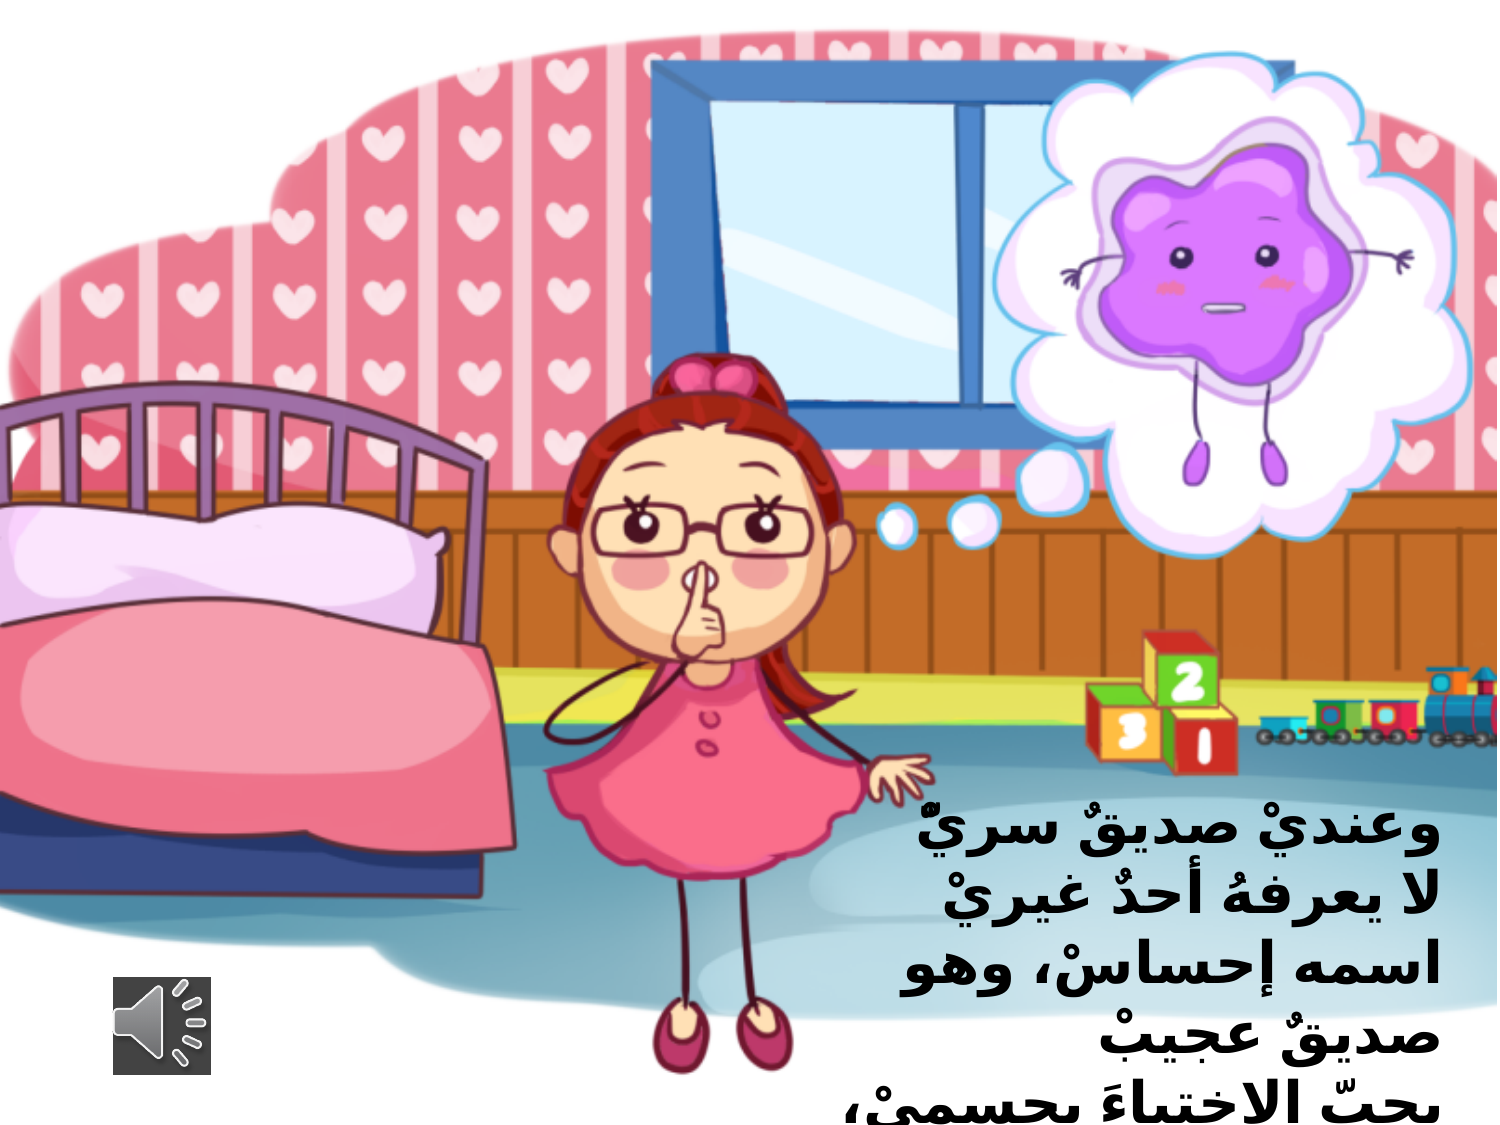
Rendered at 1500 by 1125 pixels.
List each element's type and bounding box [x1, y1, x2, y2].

picture [111, 975, 213, 1077]
list [0, 0, 1498, 1125]
